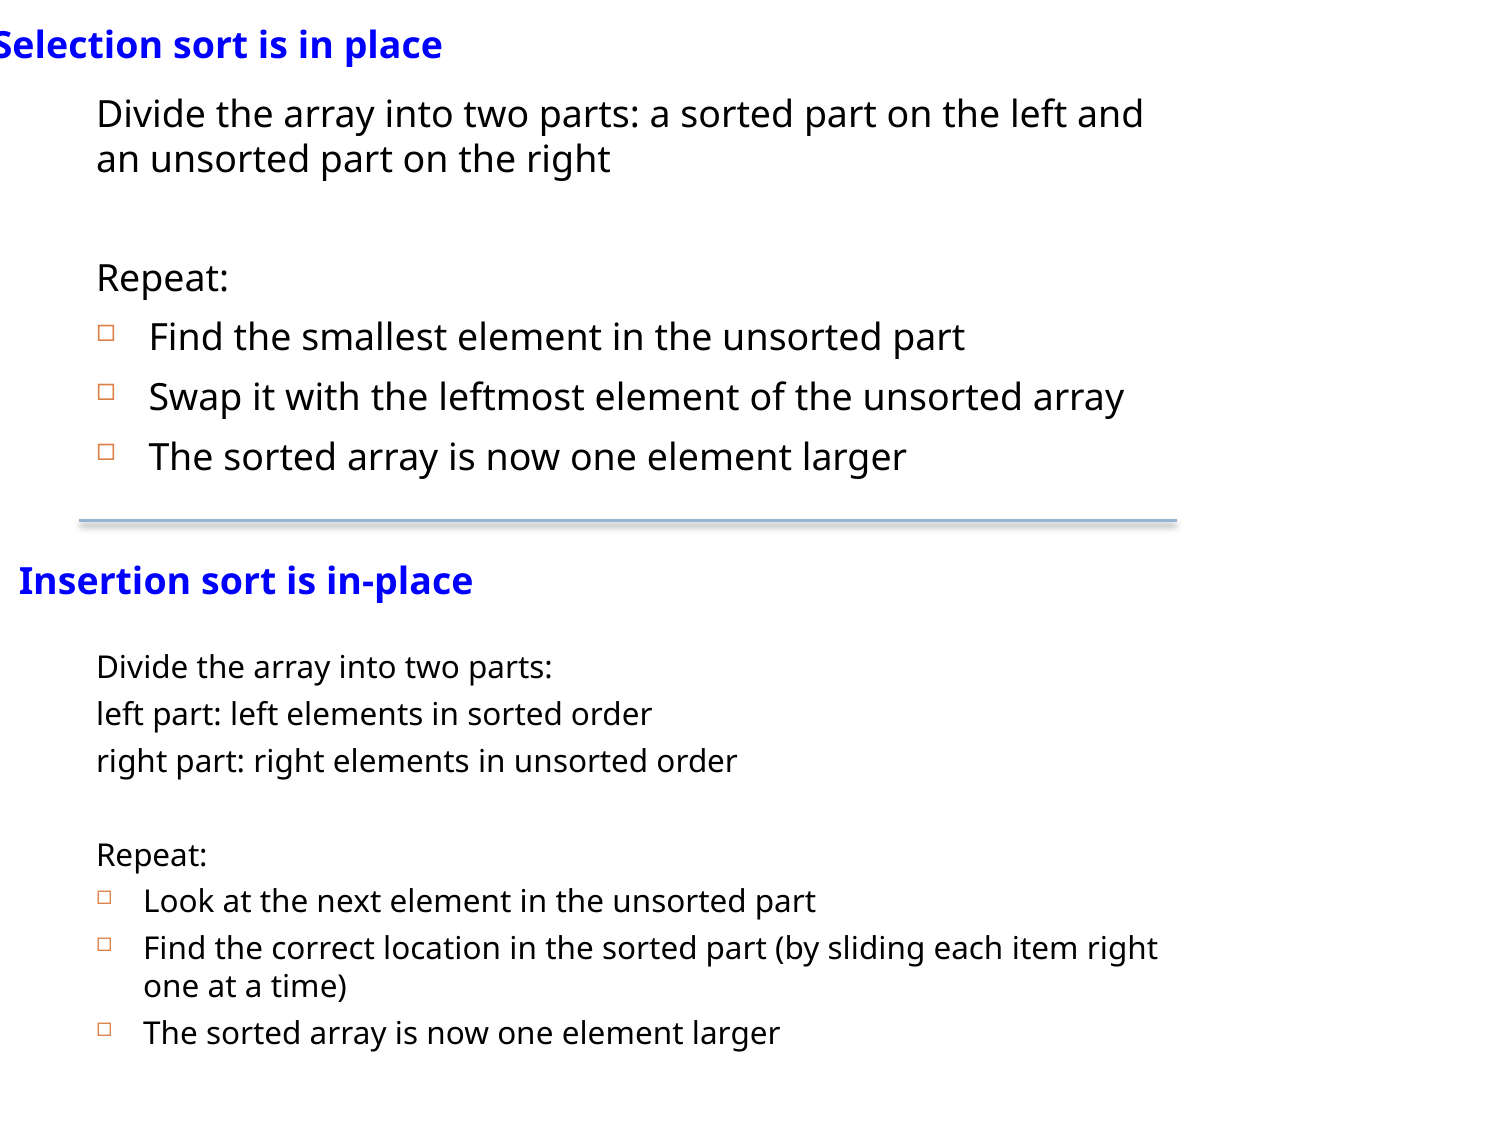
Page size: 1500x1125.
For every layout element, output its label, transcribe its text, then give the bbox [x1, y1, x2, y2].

text_box Divide the array into two parts: a sorted part on the left and an unsorted part on the right Repeat: Find the smallest element in the unsorted part Swap it with the leftmost element of the unsorted array The sorted array is now one element larger [81, 82, 1165, 507]
text_box Selection sort is in place [0, 14, 459, 74]
text_box Divide the array into two parts: left part: left elements in sorted order right part: right elements in unsorted order Repeat: Look at the next element in the unsorted part Find the correct location in the sorted part (by sliding each item right one at a time) The sorted array is now one element larger [81, 639, 1179, 1064]
text_box Insertion sort is in-place [3, 549, 489, 610]
